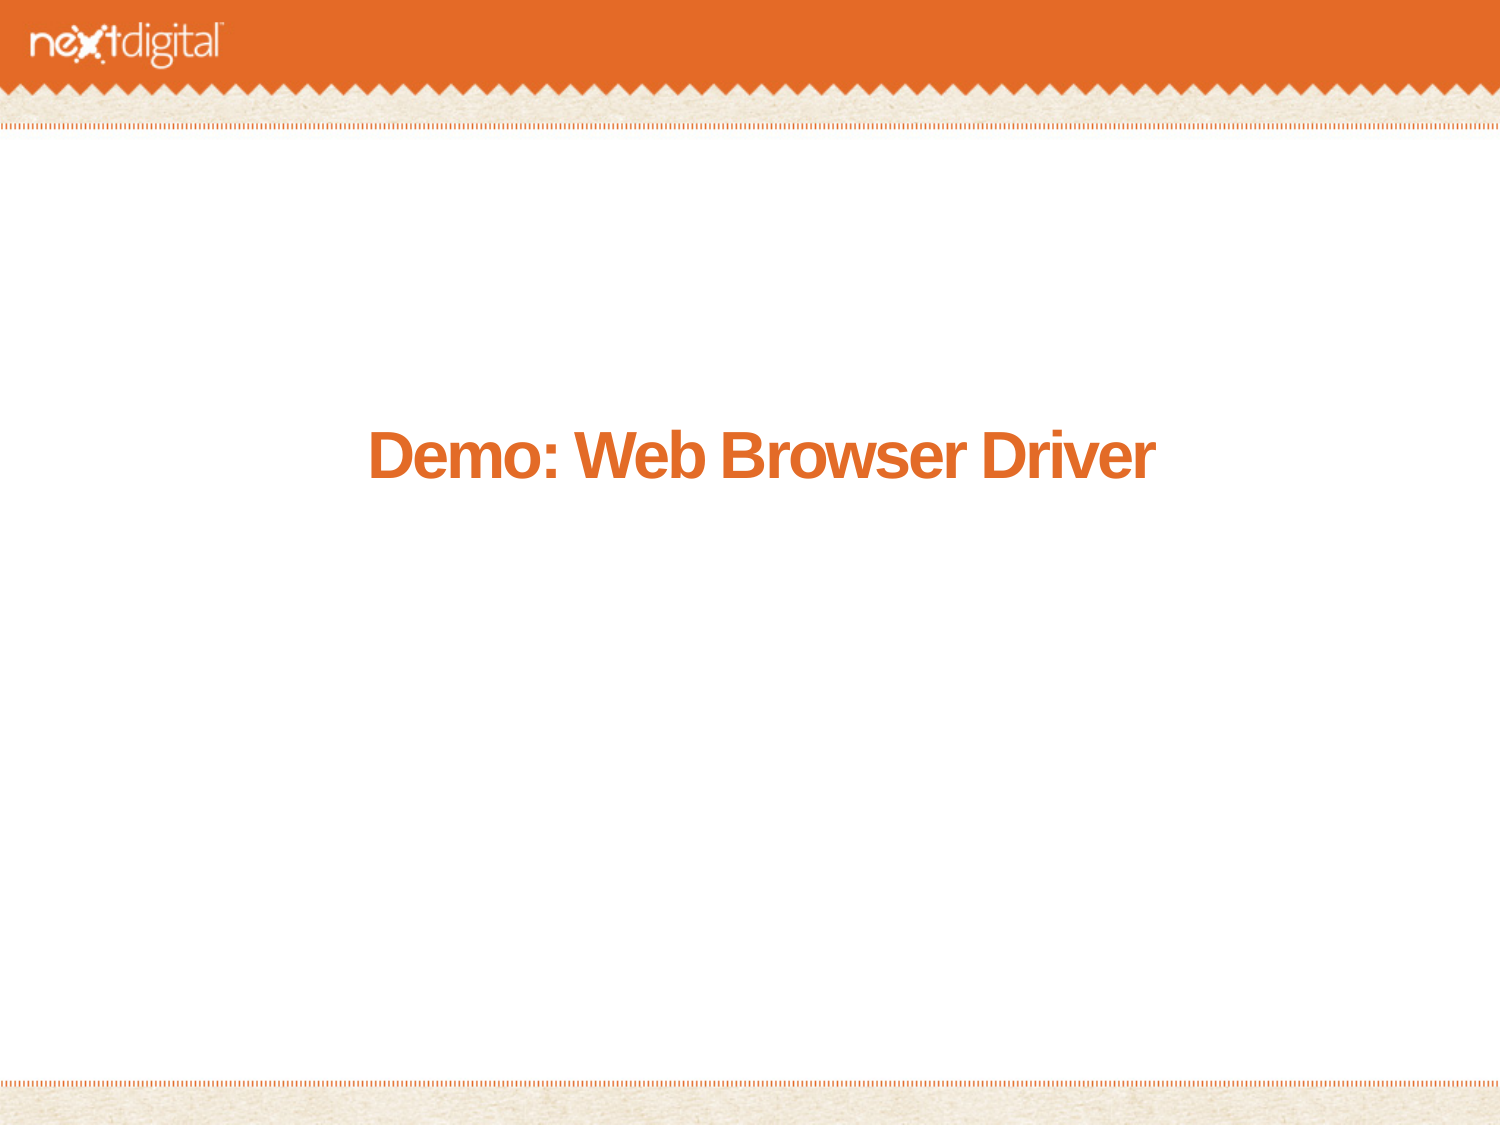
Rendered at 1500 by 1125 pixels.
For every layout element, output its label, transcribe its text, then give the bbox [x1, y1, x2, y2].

title Demo: Web Browser Driver [135, 420, 1390, 502]
picture [0, 0, 1500, 1125]
